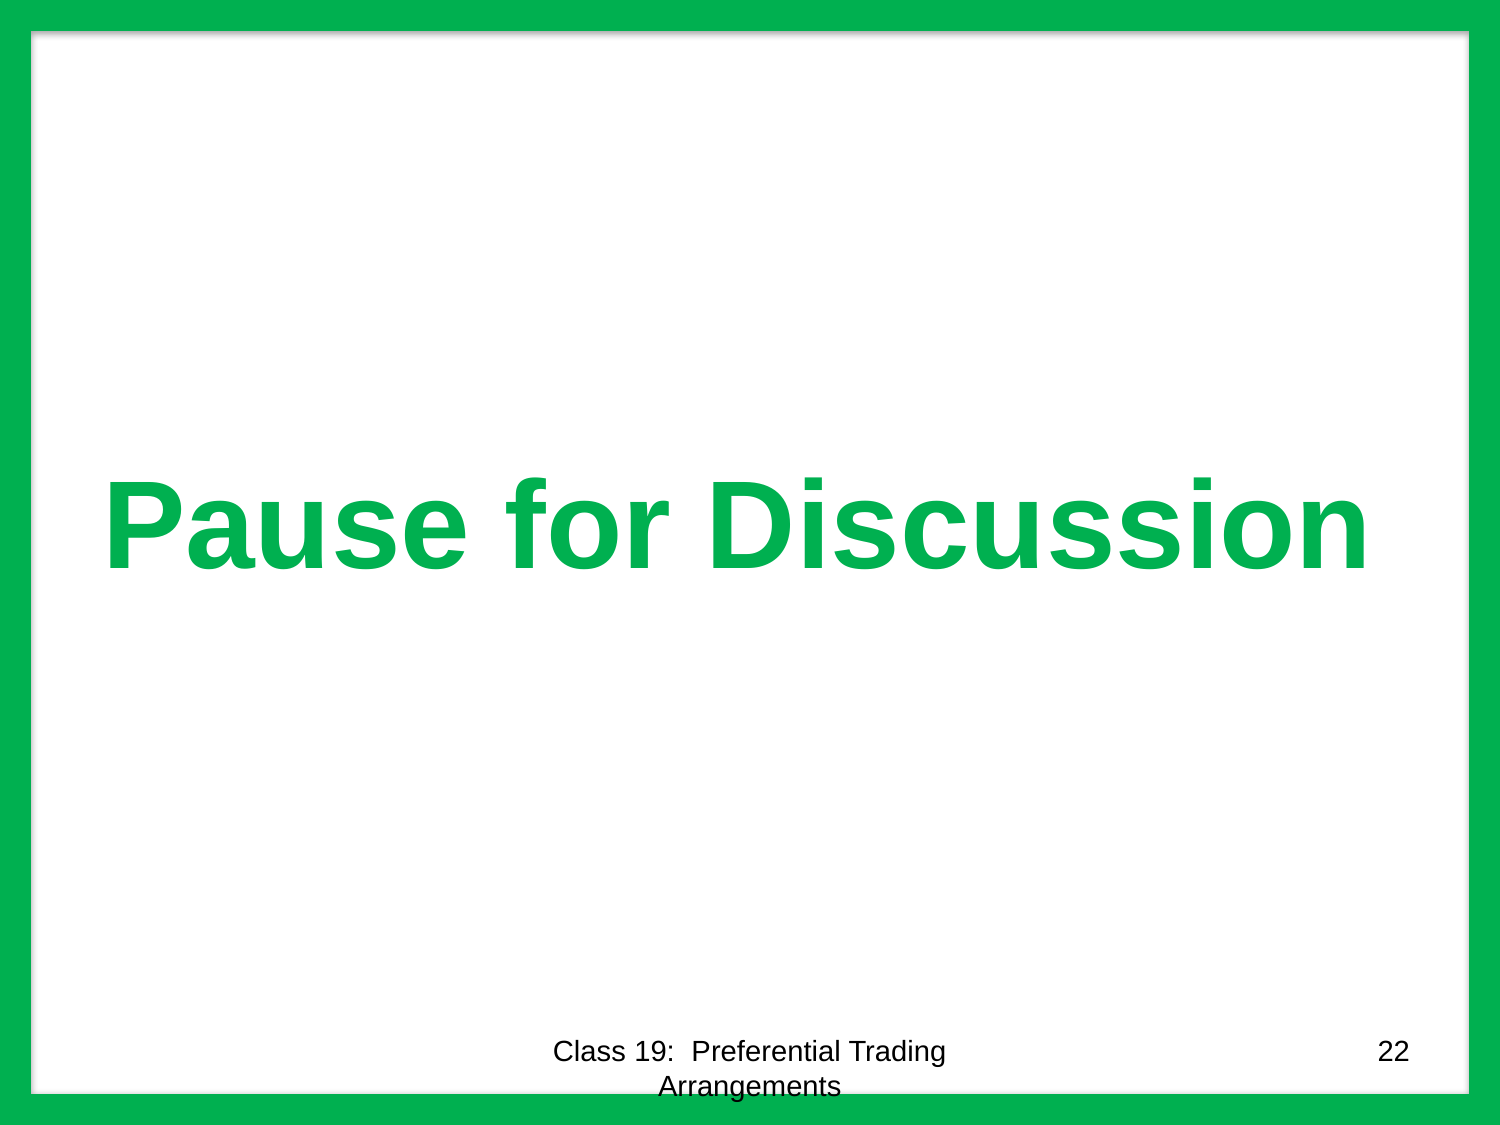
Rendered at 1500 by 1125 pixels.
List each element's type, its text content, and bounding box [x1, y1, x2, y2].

footer Class 19: Preferential Trading Arrangements [512, 1024, 988, 1103]
slide_number 22 [1074, 1024, 1426, 1103]
text_box [0, 0, 1500, 1125]
